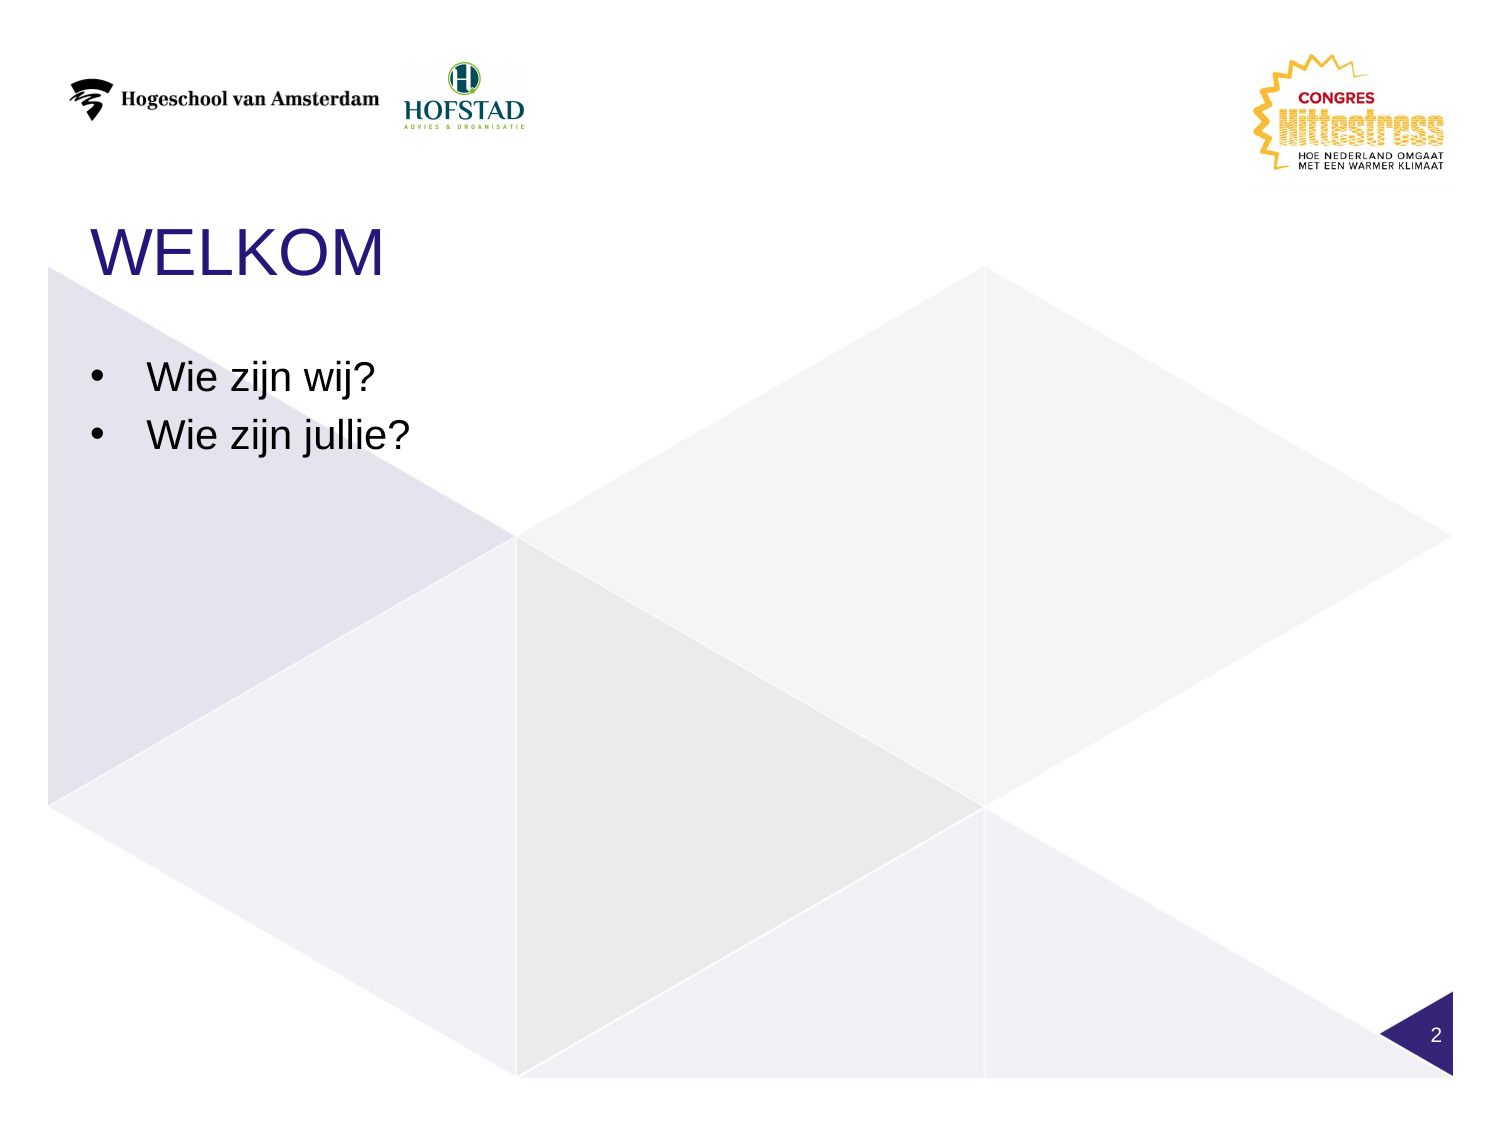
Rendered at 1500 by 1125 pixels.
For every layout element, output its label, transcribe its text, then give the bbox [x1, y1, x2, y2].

slide_number 2 [1354, 1004, 1458, 1065]
title welkom [75, 154, 1425, 342]
picture [0, 0, 1500, 1125]
list Wie zijn wij? Wie zijn jullie? [74, 342, 1426, 1006]
